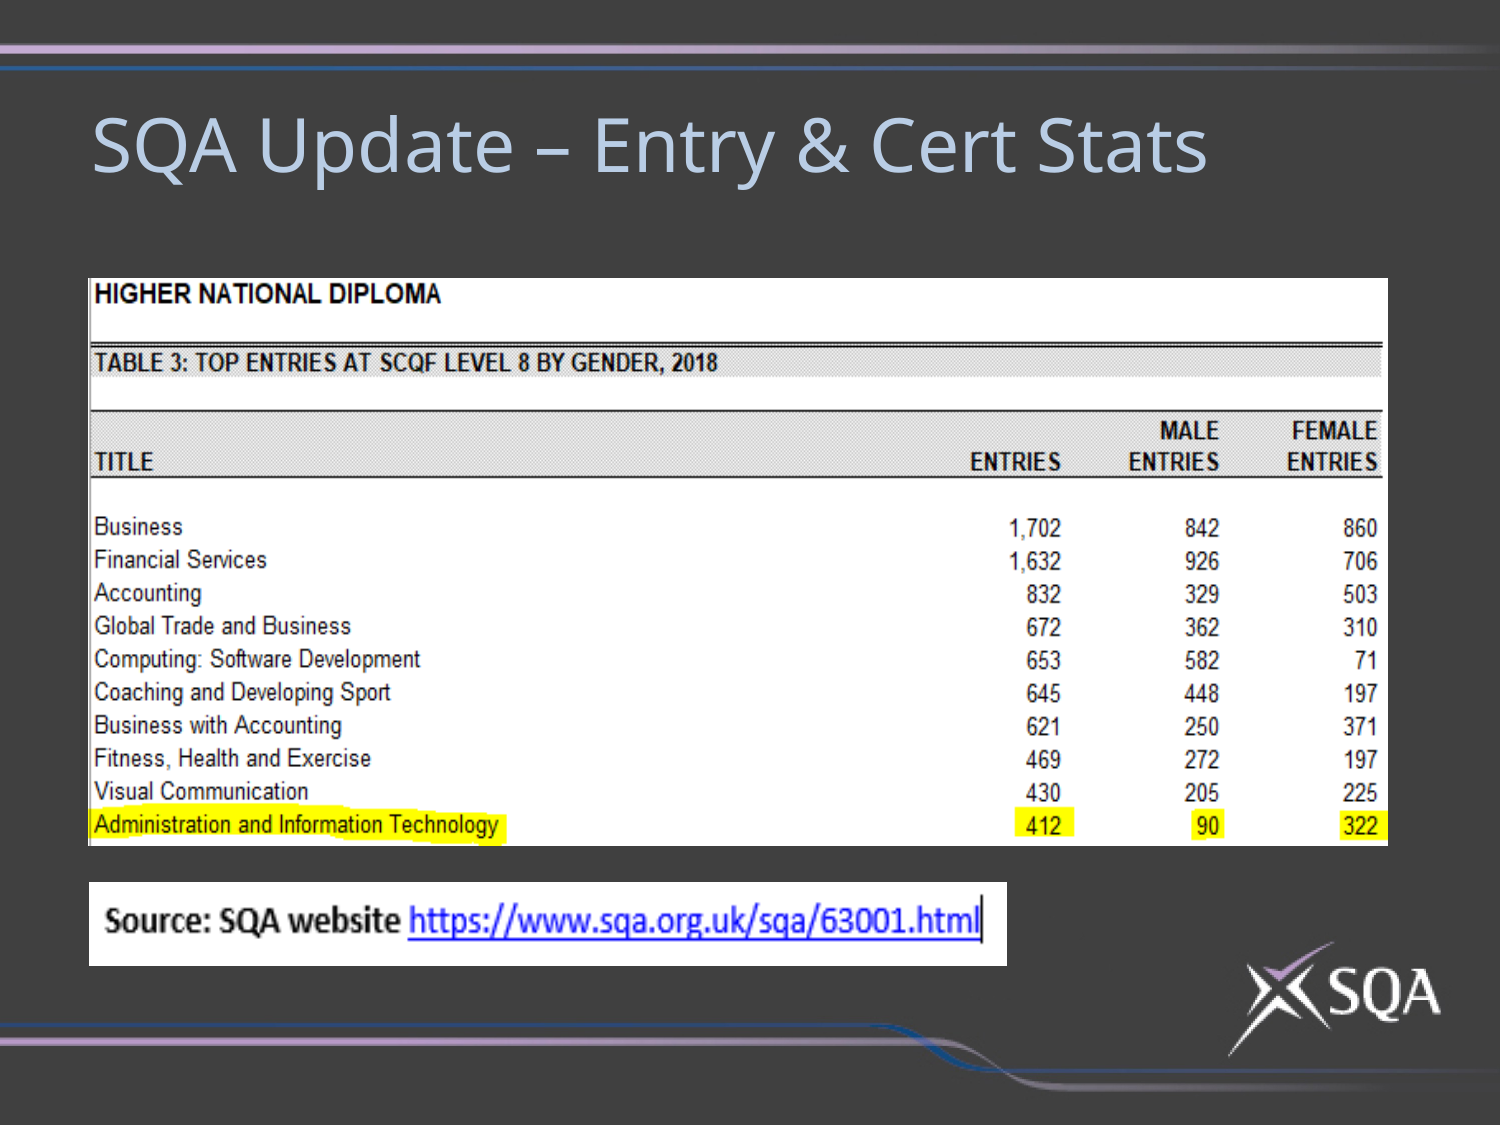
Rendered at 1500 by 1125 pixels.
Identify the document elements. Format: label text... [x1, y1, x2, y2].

picture [0, 0, 1500, 1125]
text_box SQA Update – Entry & Cert Stats [76, 89, 1427, 196]
text_box [35, 196, 1465, 883]
